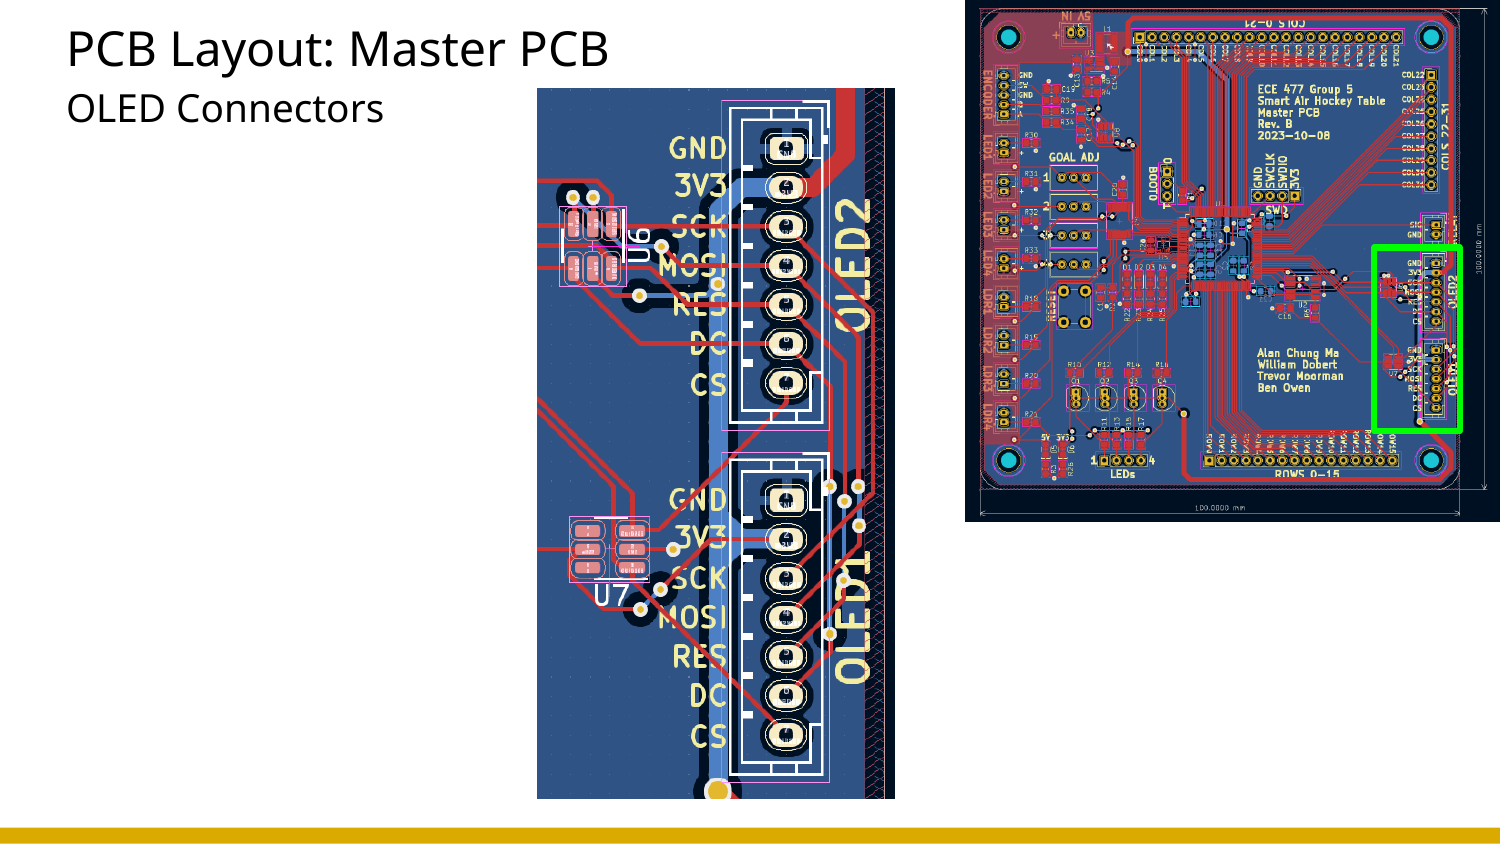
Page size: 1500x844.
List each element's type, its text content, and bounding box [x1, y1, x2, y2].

title PCB Layout: Master PCB OLED Connectors [51, 0, 963, 150]
picture [965, 0, 1500, 522]
picture [537, 88, 895, 799]
